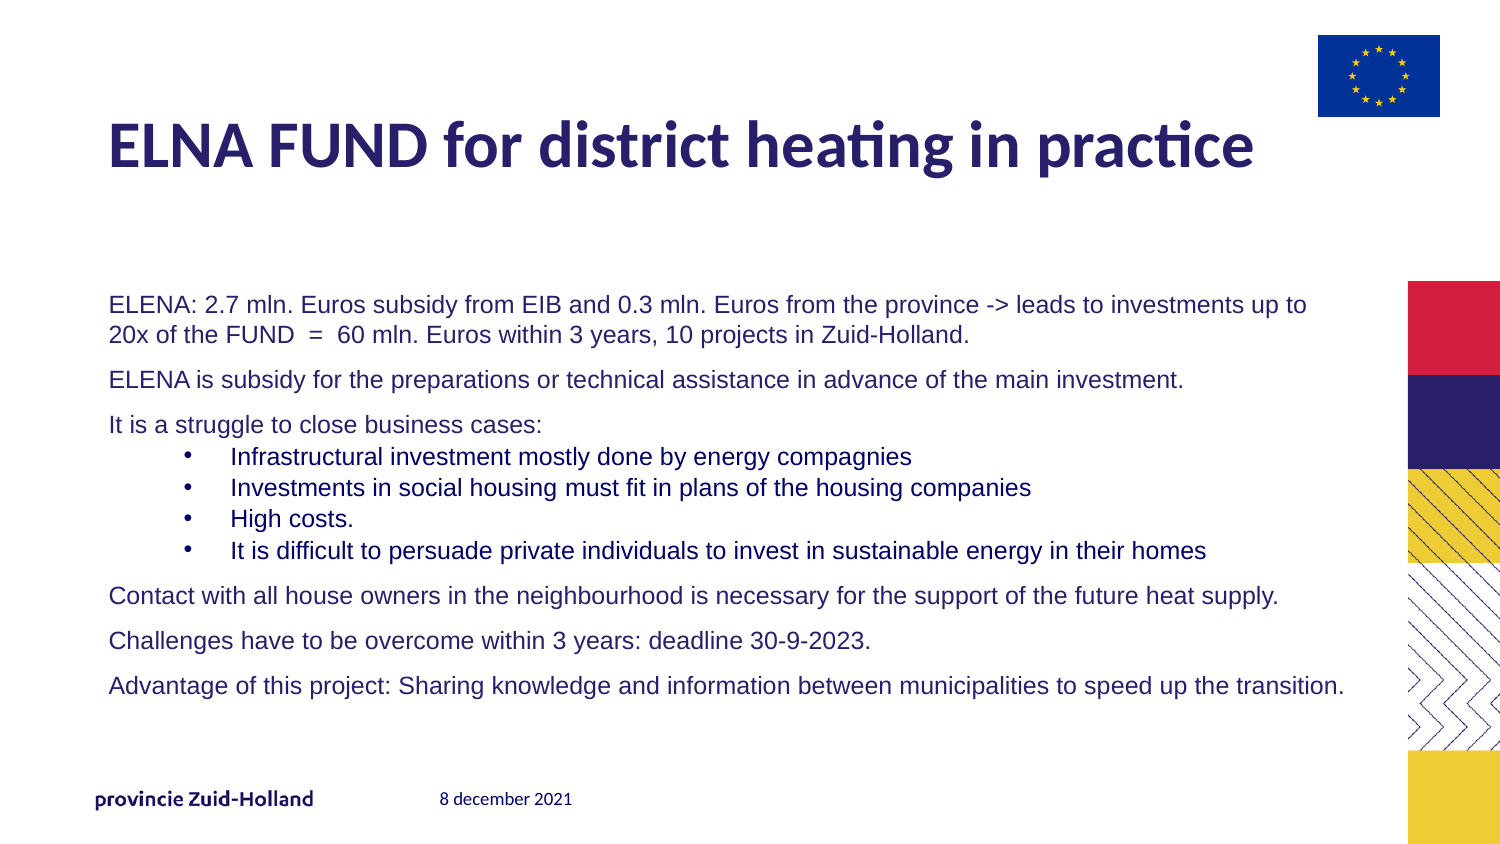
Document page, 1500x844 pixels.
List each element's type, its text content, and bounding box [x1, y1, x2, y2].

picture [0, 0, 1500, 844]
title ELNA FUND for district heating in practice [93, 93, 1380, 174]
list ELENA: 2.7 mln. Euros subsidy from EIB and 0.3 mln. Euros from the province -> leads to investments up to 20x of the FUND = 60 mln. Euros within 3 years, 10 projects in Zuid-Holland. ELENA is subsidy for the preparations or technical assistance in advance of the main investment. It is a struggle to close business cases: Infrastructural investment mostly done by energy compagnies Investments in social housing must fit in plans of the housing companies High costs. It is difficult to persuade private individuals to invest in sustainable energy in their homes Contact with all house owners in the neighbourhood is necessary for the support of the future heat supply. Challenges have to be overcome within 3 years: deadline 30-9-2023. Advantage of this project: Sharing knowledge and information between municipalities to speed up the transition. [93, 234, 1368, 707]
footer 8 december 2021 [439, 786, 915, 810]
